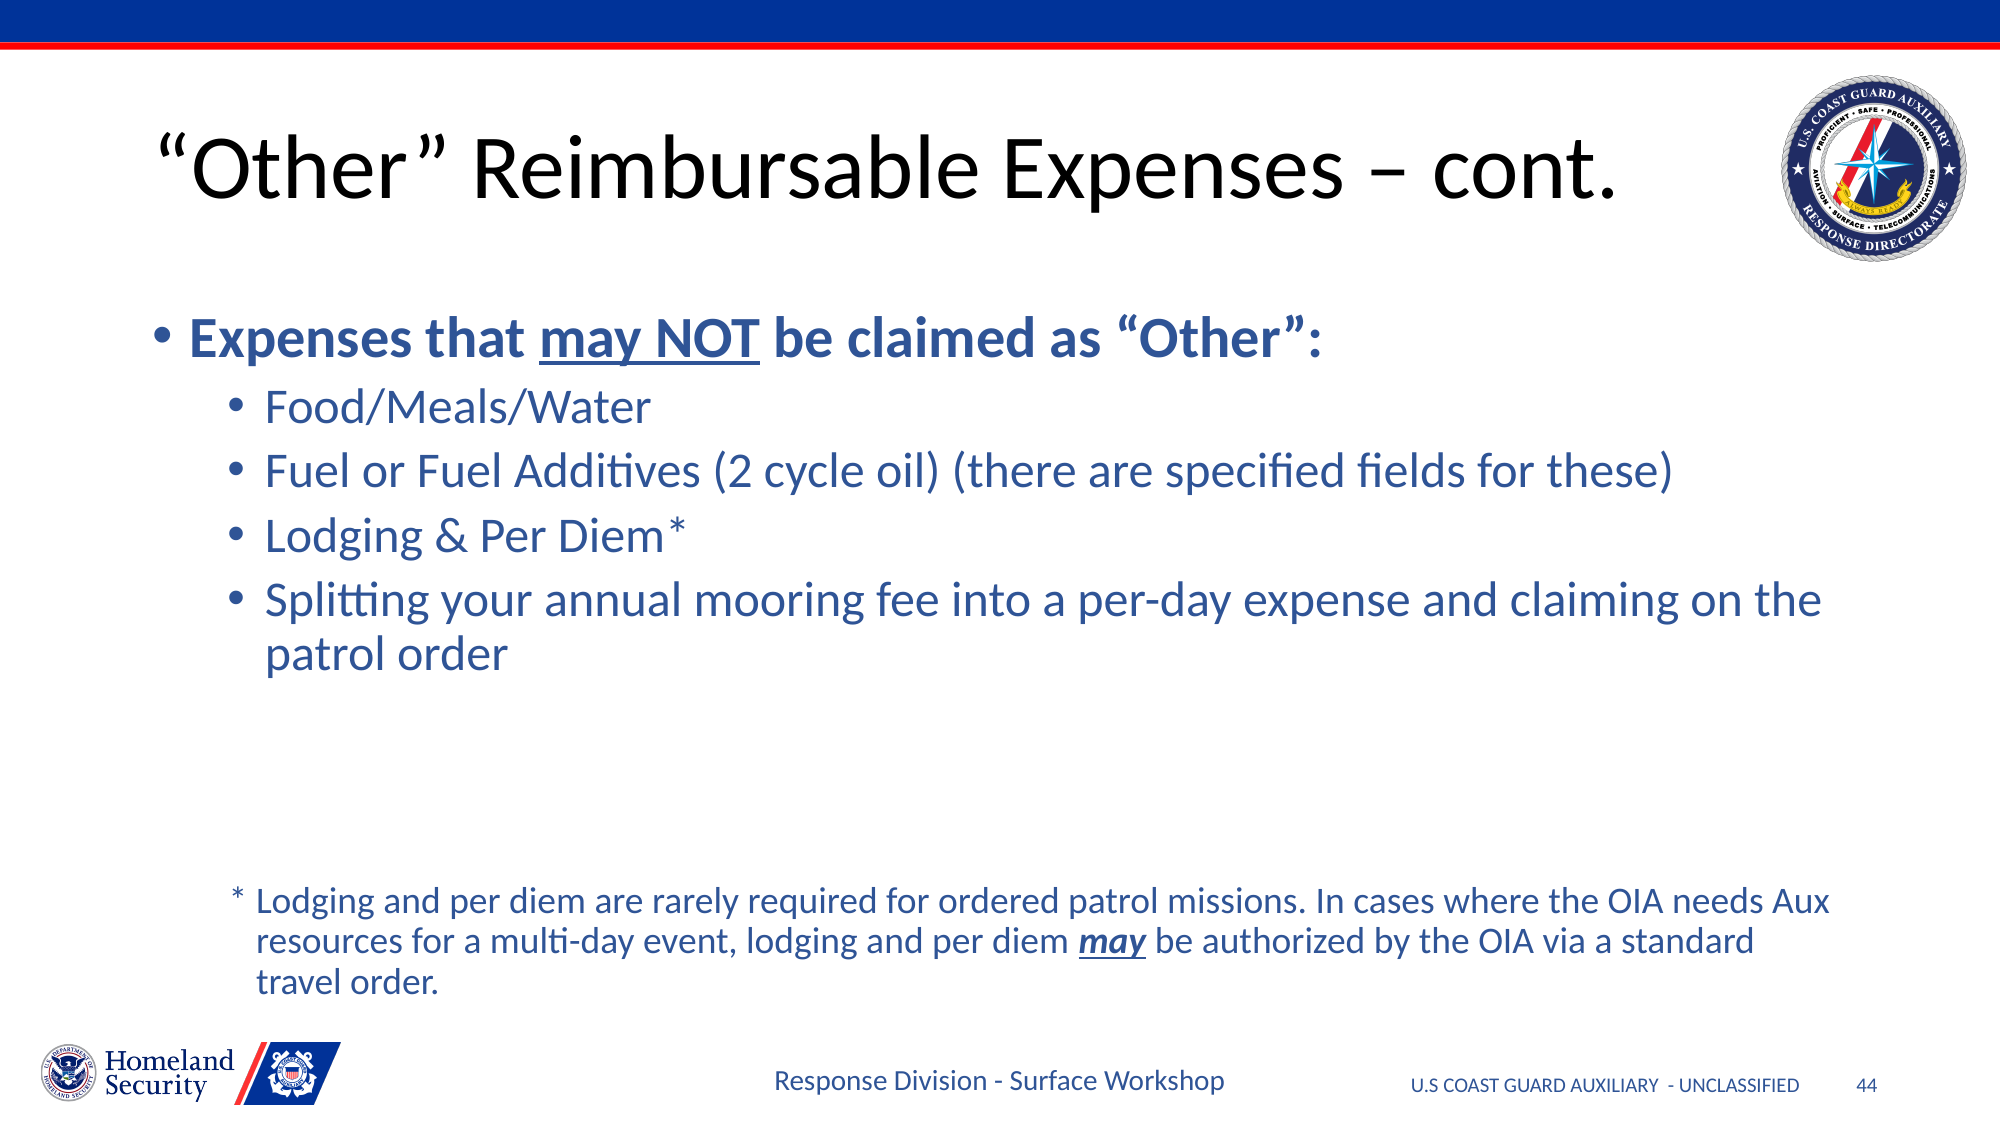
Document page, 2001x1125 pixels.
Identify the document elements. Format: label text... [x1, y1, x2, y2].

slide_number 44 [1821, 1063, 1893, 1105]
title “Other” Reimbursable Expenses – cont. [137, 59, 1863, 278]
picture [1863, 157, 1871, 163]
picture [39, 1042, 341, 1105]
footer Response Division - Surface Workshop [662, 1042, 1338, 1105]
picture [1863, 71, 1971, 266]
list Expenses that may NOT be claimed as “Other”: Food/Meals/Water Fuel or Fuel Additives (2 cycle oil) (there are specified fields for these) Lodging & Per Diem* Splitting your annual mooring fee into a per-day expense and claiming on the patrol order * Lodging and per diem are rarely required for ordered patrol missions. In cases where the OIA needs Aux resources for a multi-day event, lodging and per diem may be authorized by the OIA via a standard travel order. [137, 299, 1863, 1014]
